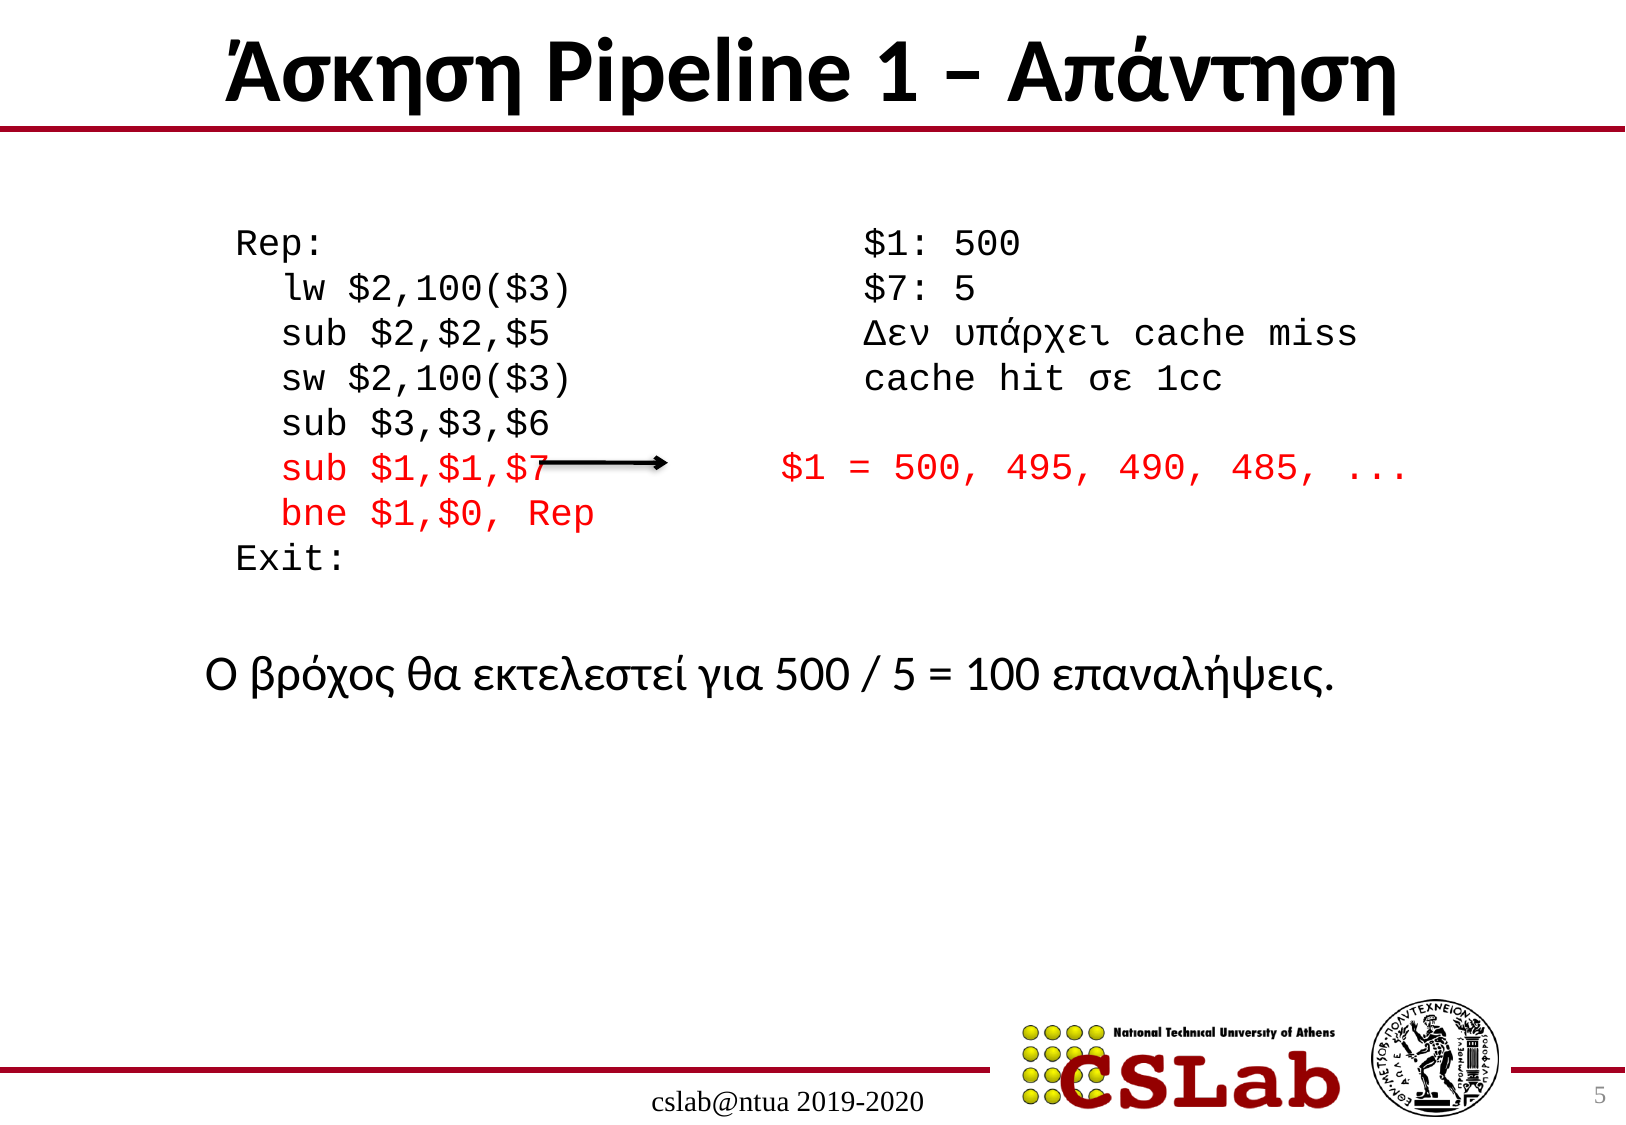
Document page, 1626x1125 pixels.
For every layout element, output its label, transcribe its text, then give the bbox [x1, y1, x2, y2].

picture [1015, 1022, 1346, 1118]
text_box $1: 500 $7: 5 Δεν υπάρχει cache miss cache hit σε 1cc [848, 210, 1374, 434]
text_box Άσκηση Pipeline 1 – Απάντηση [0, 0, 1626, 129]
text_box Rep: lw $2,100($3) sub $2,$2,$5 sw $2,100($3) sub $3,$3,$6 sub $1,$1,$7 bne $1,$0, Rep Exit: [220, 210, 611, 586]
text_box Ο βρόχος θα εκτελεστεί για 500 / 5 = 100 επαναλήψεις. [190, 632, 1486, 708]
text_box $1 = 500, 495, 490, 485, ... [766, 434, 1426, 495]
picture [1371, 999, 1499, 1066]
slide_number 5 [1242, 1066, 1622, 1125]
